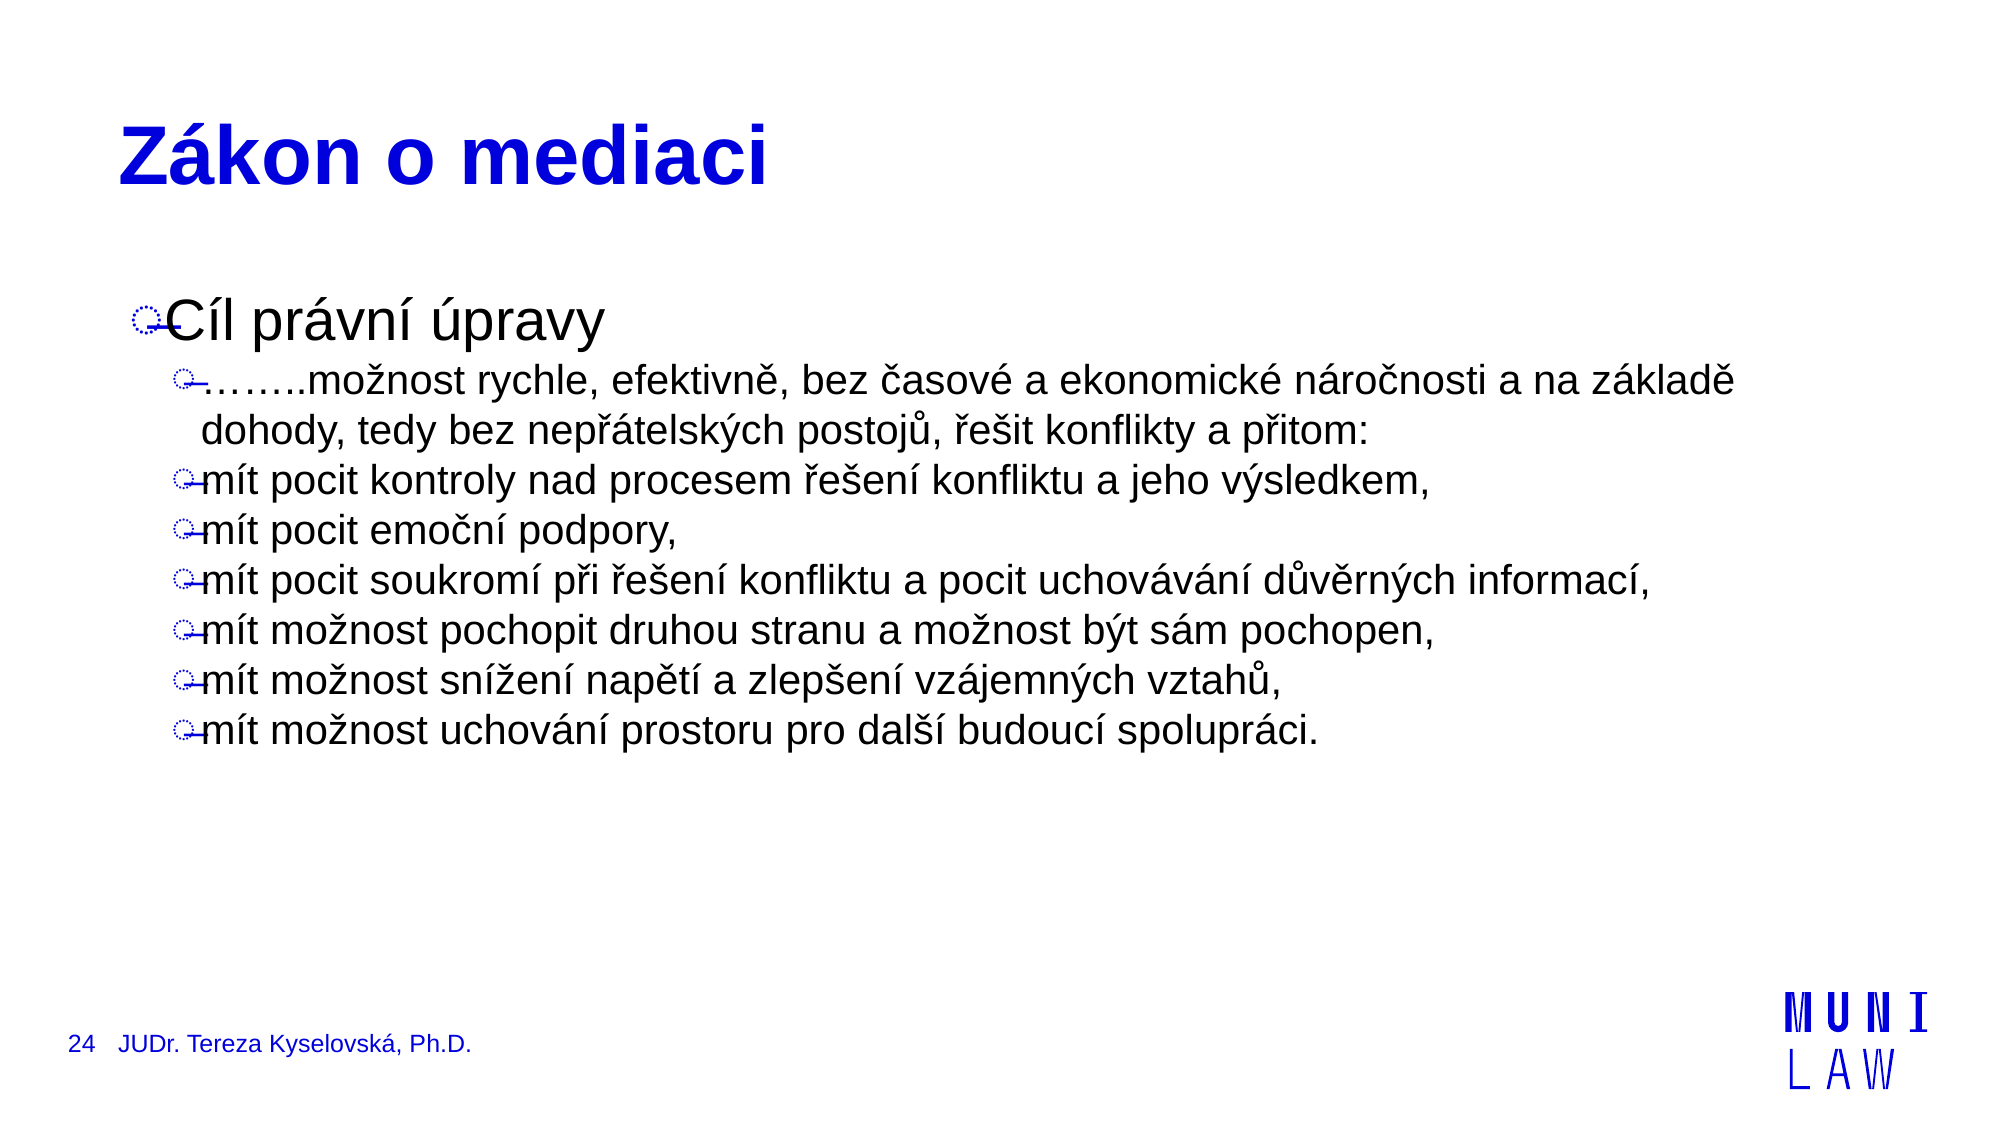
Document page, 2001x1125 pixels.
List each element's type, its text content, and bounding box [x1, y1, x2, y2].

slide_number 24 [67, 1021, 110, 1063]
list Cíl právní úpravy ……..možnost rychle, efektivně, bez časové a ekonomické náročnosti a na základě dohody, tedy bez nepřátelských postojů, řešit konflikty a přitom: mít pocit kontroly nad procesem řešení konfliktu a jeho výsledkem, mít pocit emoční podpory, mít pocit soukromí při řešení konfliktu a pocit uchovávání důvěrných informací, mít možnost pochopit druhou stranu a možnost být sám pochopen, mít možnost snížení napětí a zlepšení vzájemných vztahů, mít možnost uchování prostoru pro další budoucí spolupráci. [118, 277, 1883, 957]
title Zákon o mediaci [118, 118, 1883, 193]
footer JUDr. Tereza Kyselovská, Ph.D. [118, 1021, 1418, 1063]
